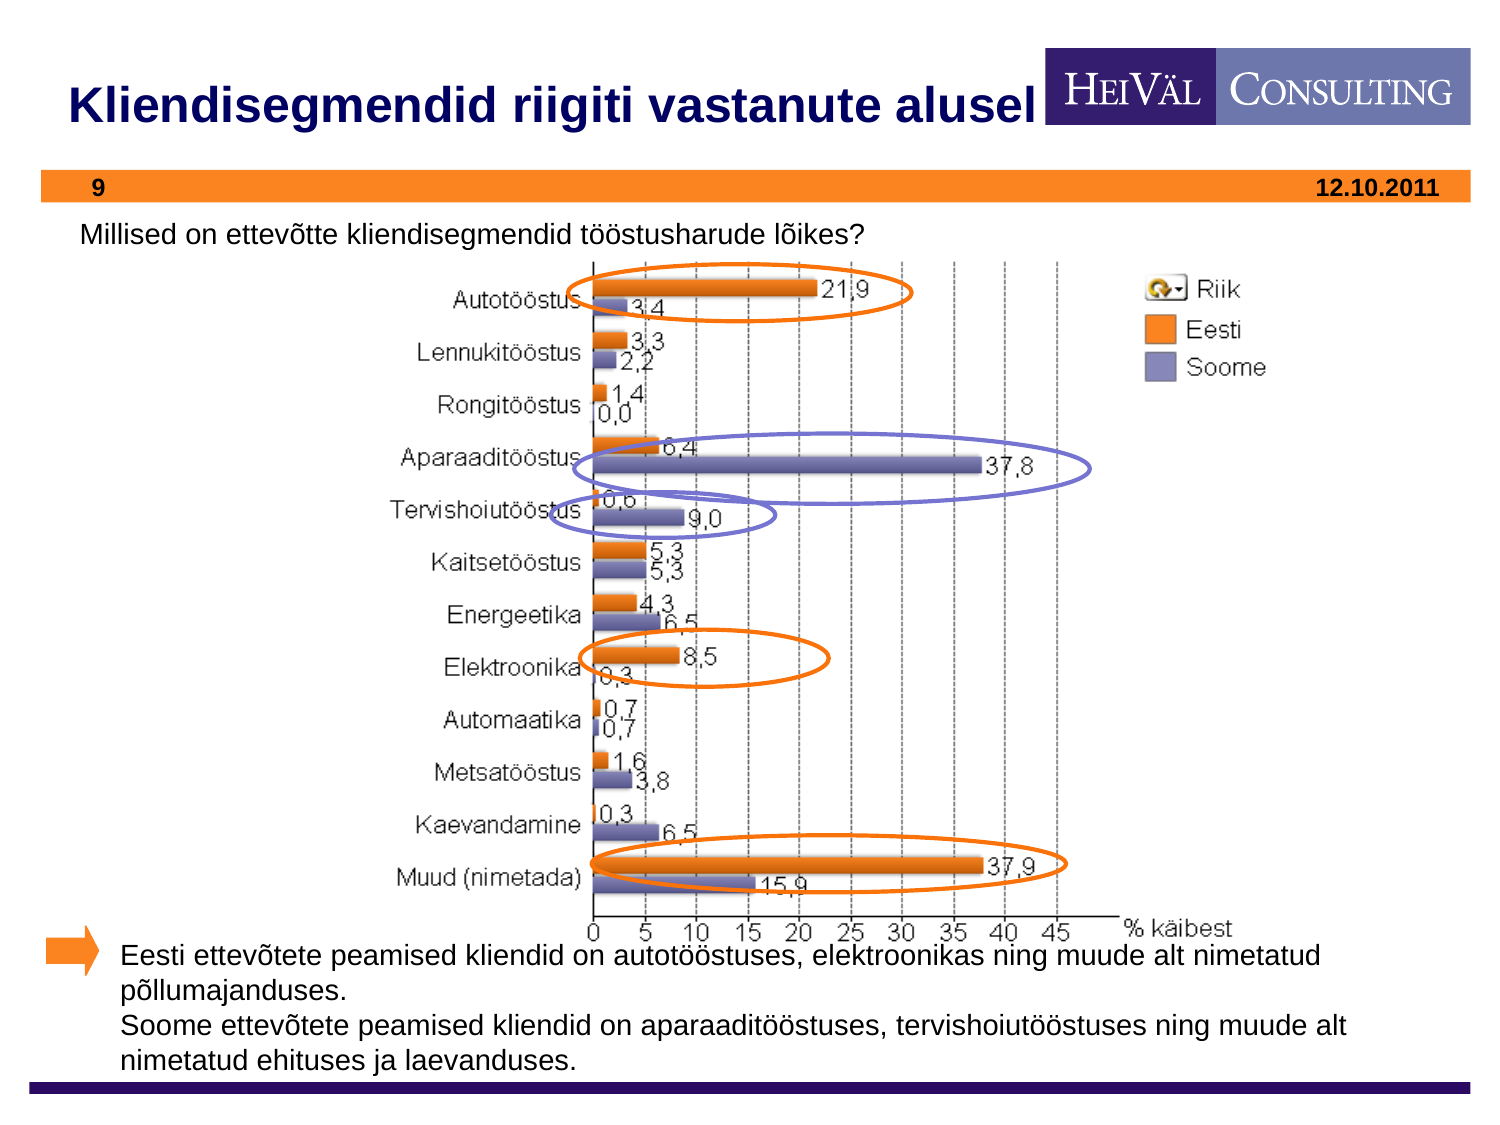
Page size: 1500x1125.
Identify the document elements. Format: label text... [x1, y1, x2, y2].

text_box Millised on ettevõtte kliendisegmendid tööstusharude lõikes? [64, 208, 113, 258]
text_box [46, 925, 99, 976]
title Kliendisegmendid riigiti vastanute alusel [52, 30, 1058, 174]
text_box Eesti ettevõtete peamised kliendid on autotööstuses, elektroonikas ning muude alt nimetatud põllumajanduses. Soome ettevõtete peamised kliendid on aparaaditööstuses, tervishoiutööstuses ning muude alt nimetatud ehituses ja laevanduses. [105, 928, 1465, 1084]
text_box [115, 207, 1400, 965]
